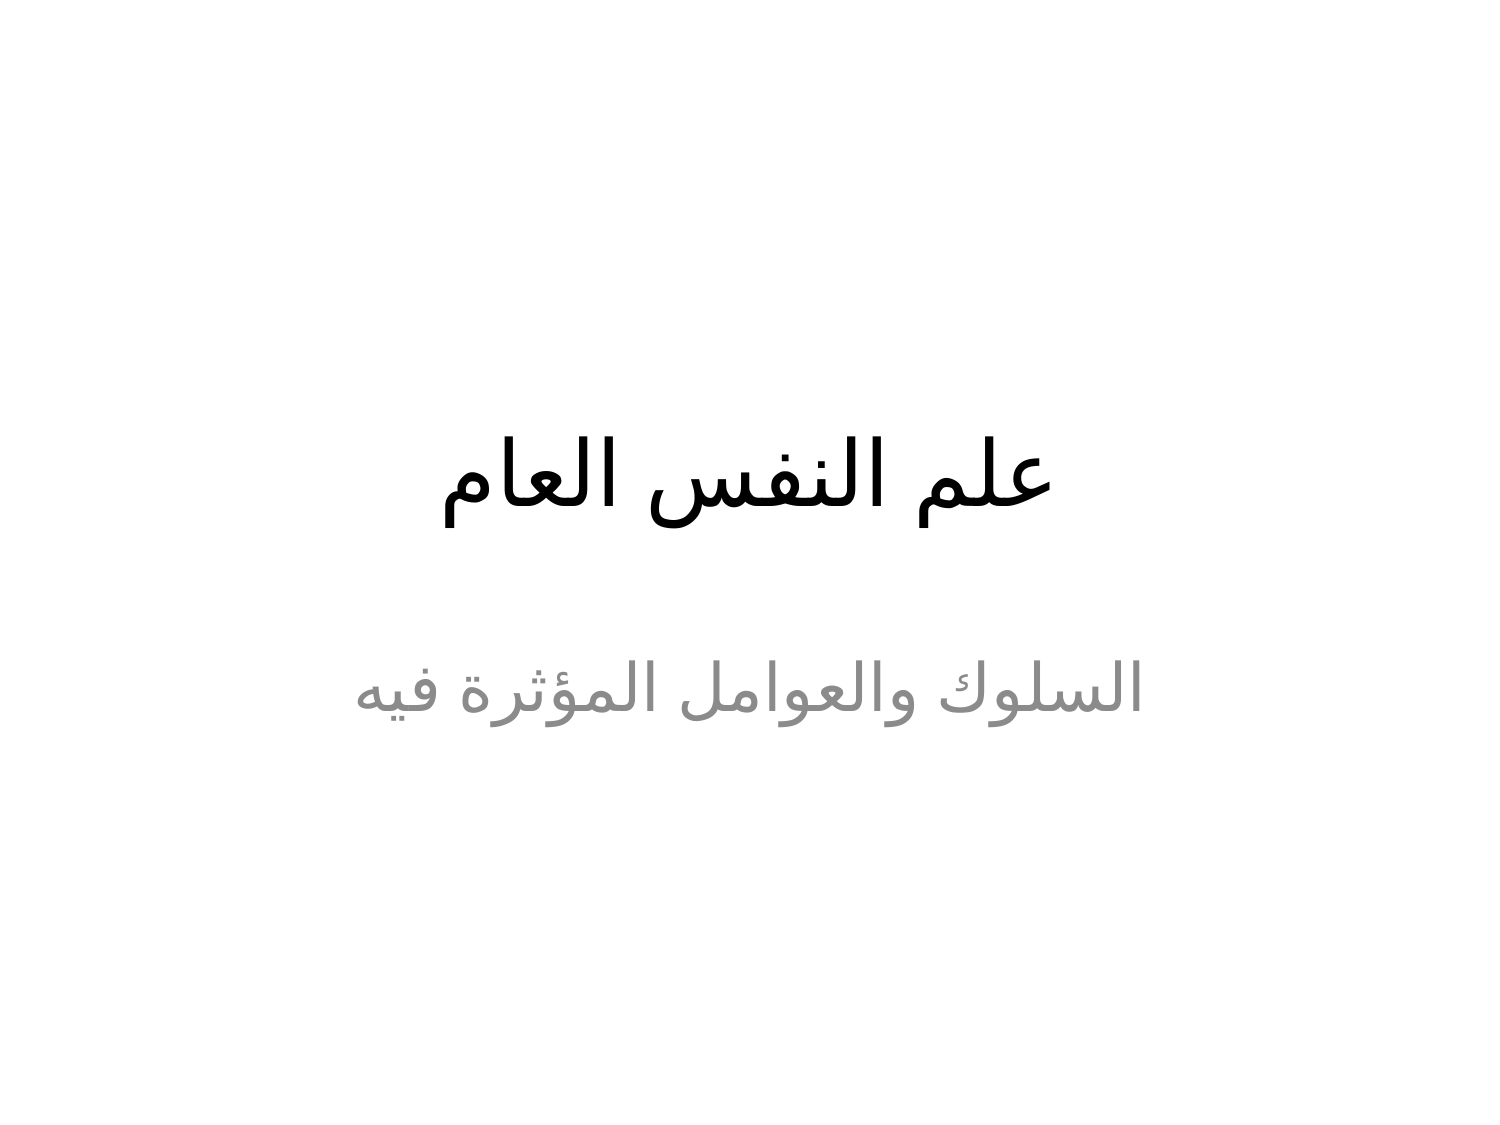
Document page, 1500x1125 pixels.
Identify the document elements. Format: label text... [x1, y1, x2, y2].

title علم النفس العام [112, 349, 1388, 591]
subtitle السلوك والعوامل المؤثرة فيه [225, 637, 1275, 925]
